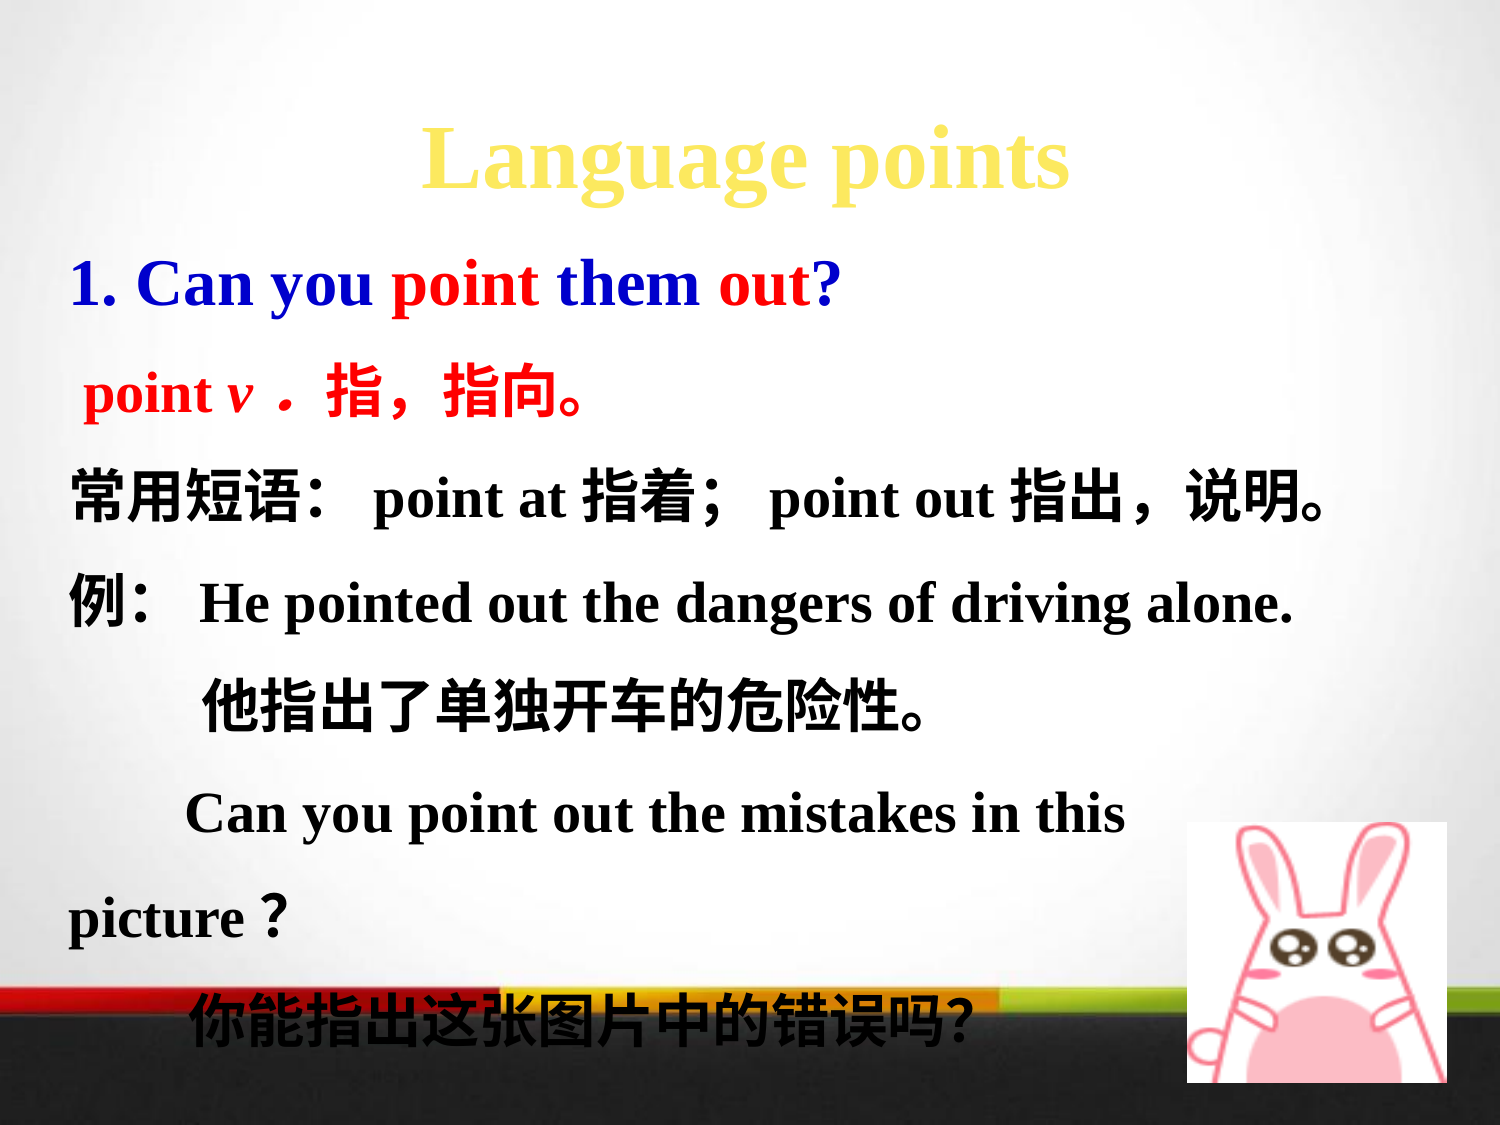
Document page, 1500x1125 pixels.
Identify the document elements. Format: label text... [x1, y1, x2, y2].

text_box 1. Can you point them out? point v．指，指向。 常用短语：point at指着；point out指出，说明。 例：He pointed out the dangers of driving alone. 他指出了单独开车的危险性。 Can you point out the mistakes in this picture？ 你能指出这张图片中的错误吗？ [53, 191, 1366, 1061]
picture [0, 0, 1500, 1125]
text_box Language points [406, 89, 1088, 215]
